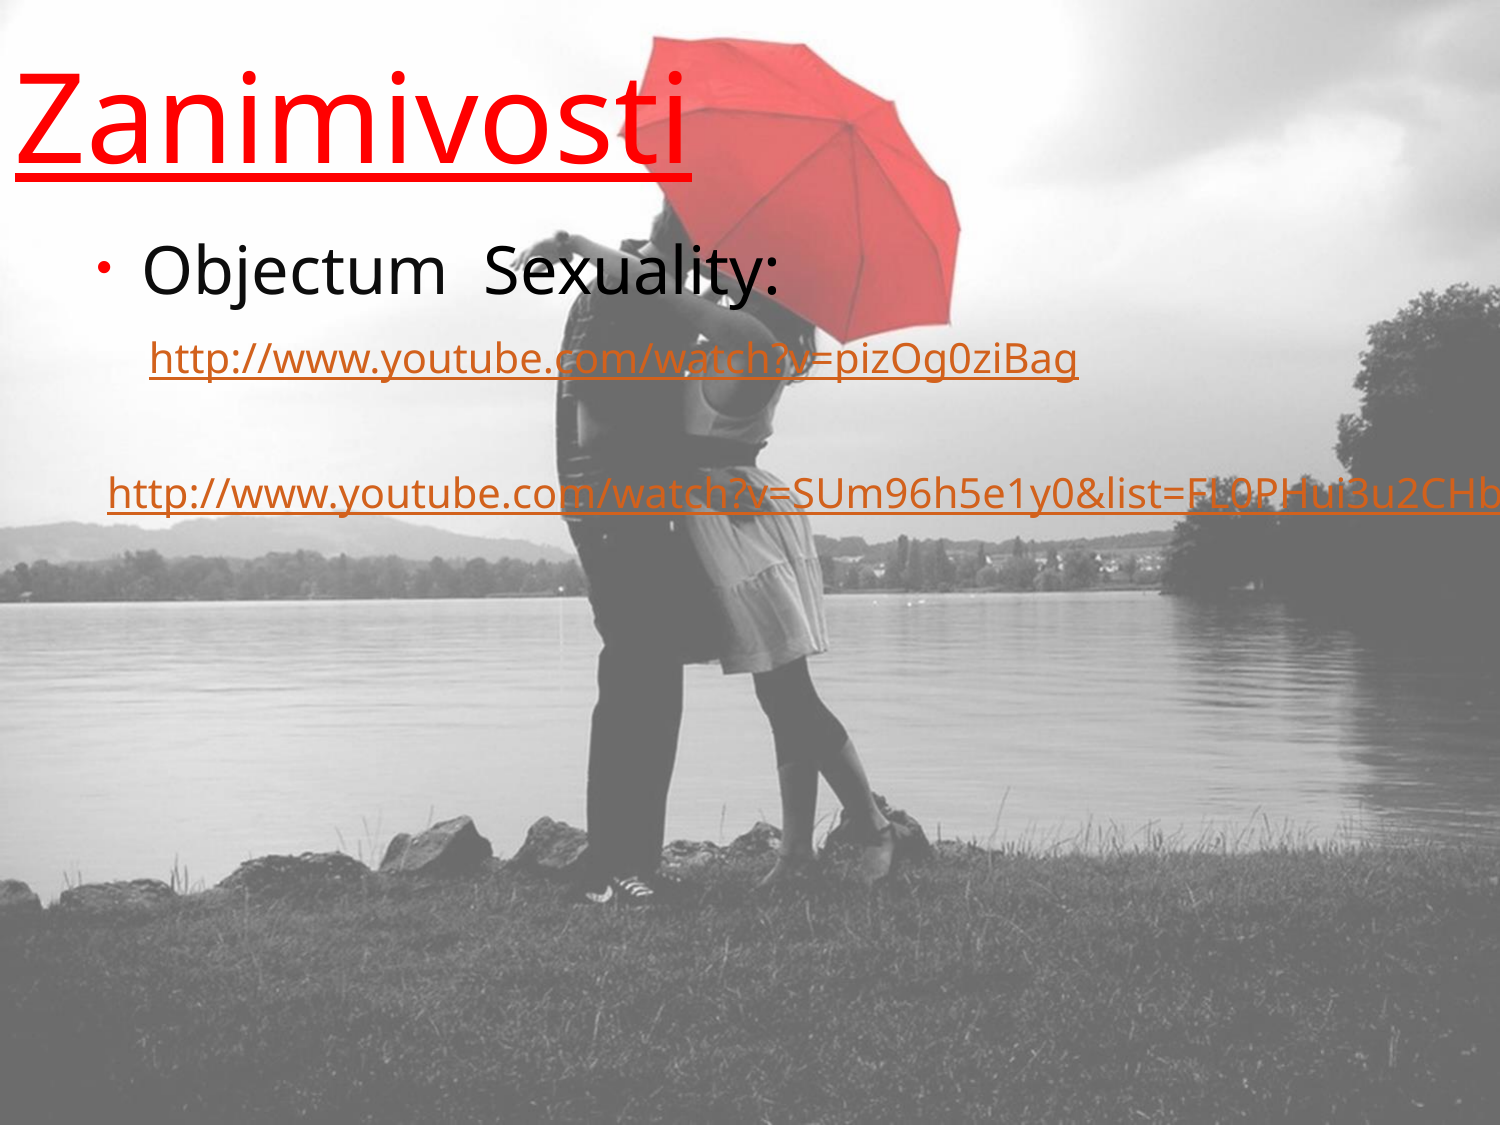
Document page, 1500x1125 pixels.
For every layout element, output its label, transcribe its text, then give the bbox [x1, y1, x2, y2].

picture [0, 0, 1500, 1125]
text_box Zanimivosti [0, 30, 1447, 196]
text_box Objectum Sexuality: http://www.youtube.com/watch?v=pizOg0ziBag http://www.youtube.com/watch?v=SUm96h5e1y0&list=FL0PHui3u2CHbnS3BCZP3eYw&index=3 [81, 220, 1500, 632]
